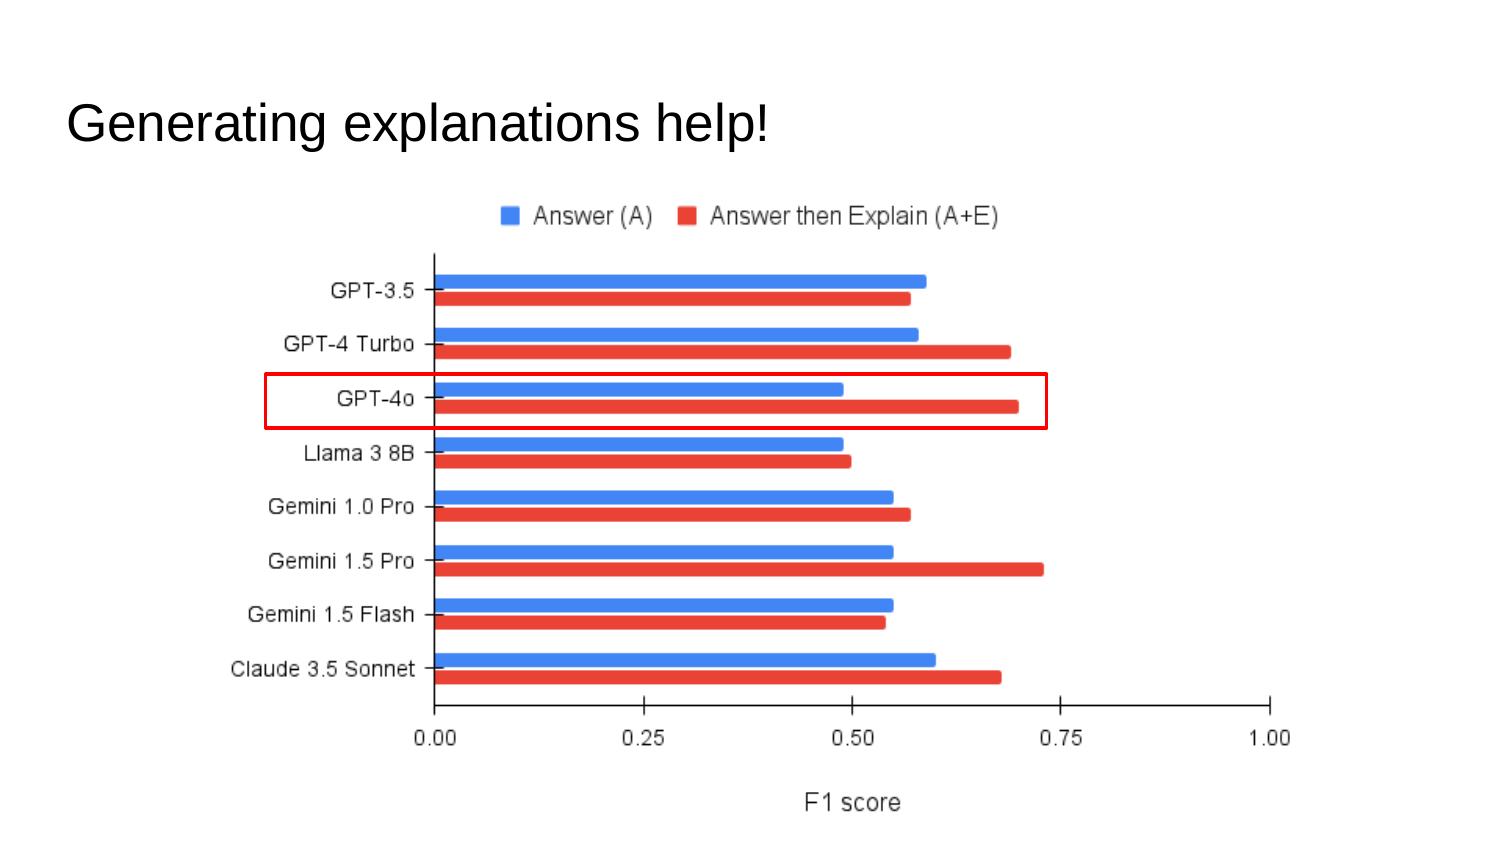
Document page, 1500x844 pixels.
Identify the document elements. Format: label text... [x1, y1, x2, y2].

title Generating explanations help! [51, 72, 1449, 167]
picture [227, 199, 1293, 821]
